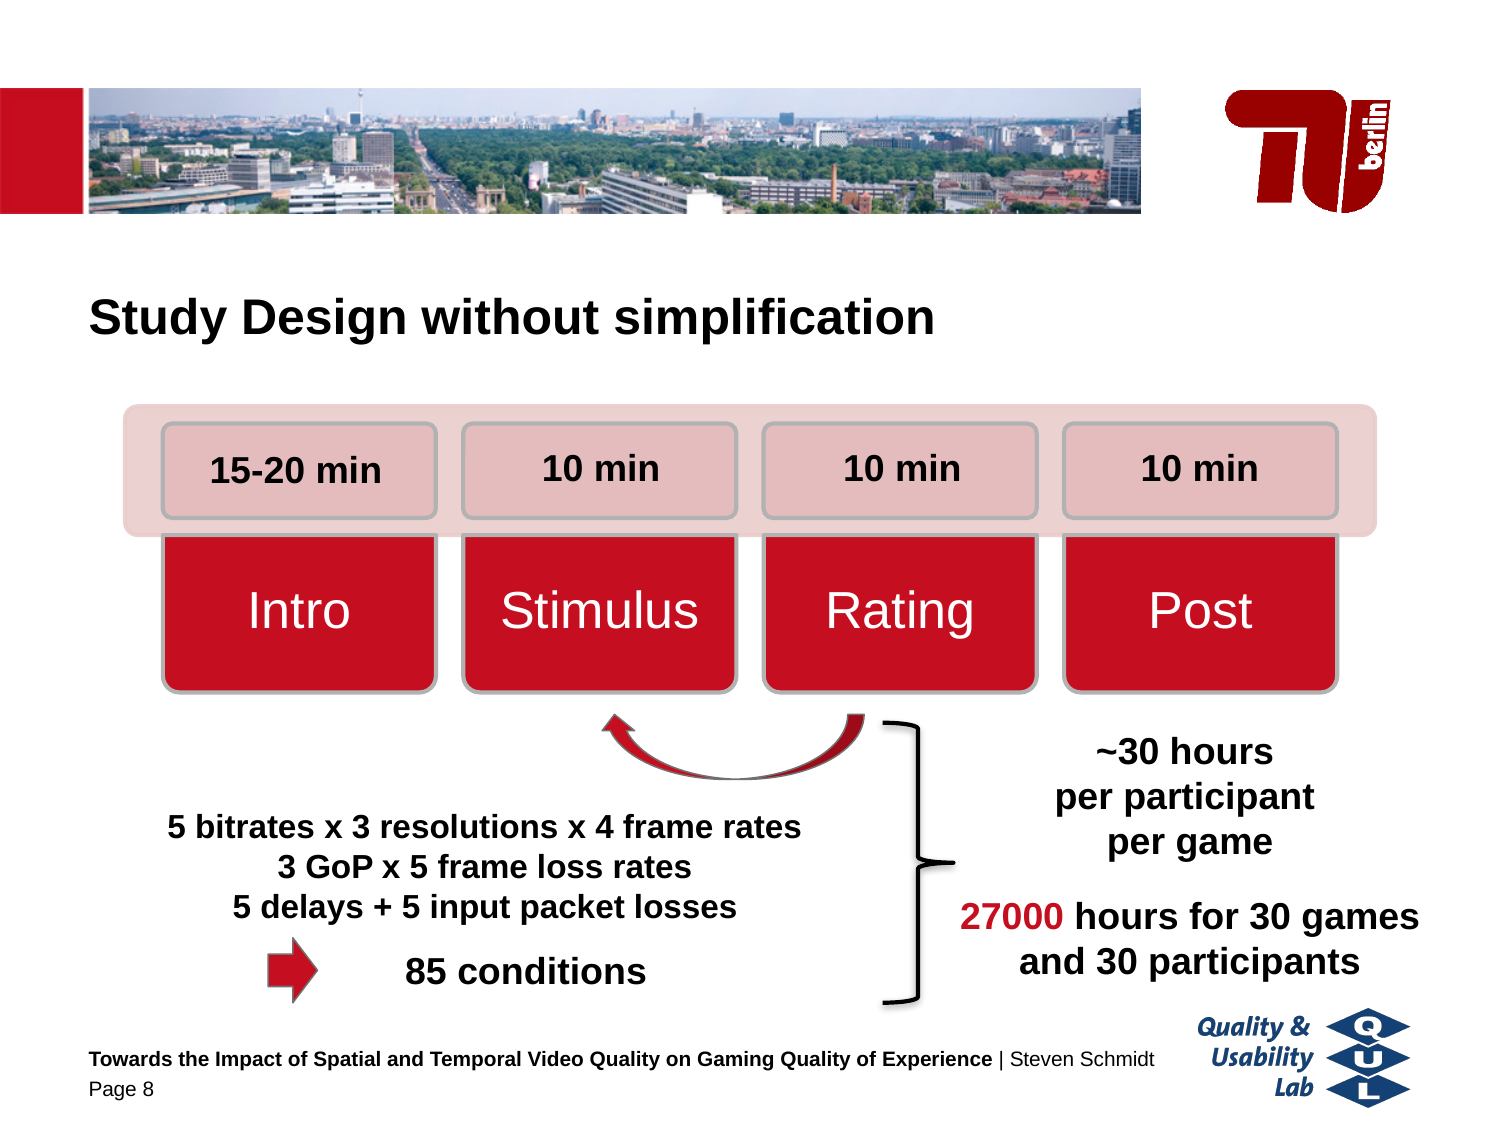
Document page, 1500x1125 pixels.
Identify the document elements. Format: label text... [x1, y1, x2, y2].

text_box [268, 937, 318, 1003]
picture [1222, 88, 1393, 214]
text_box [124, 406, 1376, 693]
footer Towards the Impact of Spatial and Temporal Video Quality on Gaming Quality of Experience | Steven Schmidt [88, 1045, 1176, 1071]
picture [1108, 937, 1500, 1125]
text_box 85 conditions [390, 939, 662, 1000]
picture [0, 88, 1141, 214]
text_box ~30 hours per participant per game 27000 hours for 30 games and 30 participants [921, 719, 1459, 990]
text_box [882, 720, 921, 1005]
text_box [602, 714, 865, 780]
slide_number Page 8 [88, 1075, 1176, 1101]
title Study Design without simplification [88, 285, 1411, 345]
text_box 5 bitrates x 3 resolutions x 4 frame rates 3 GoP x 5 frame loss rates 5 delays + 5 input packet losses [125, 798, 846, 933]
